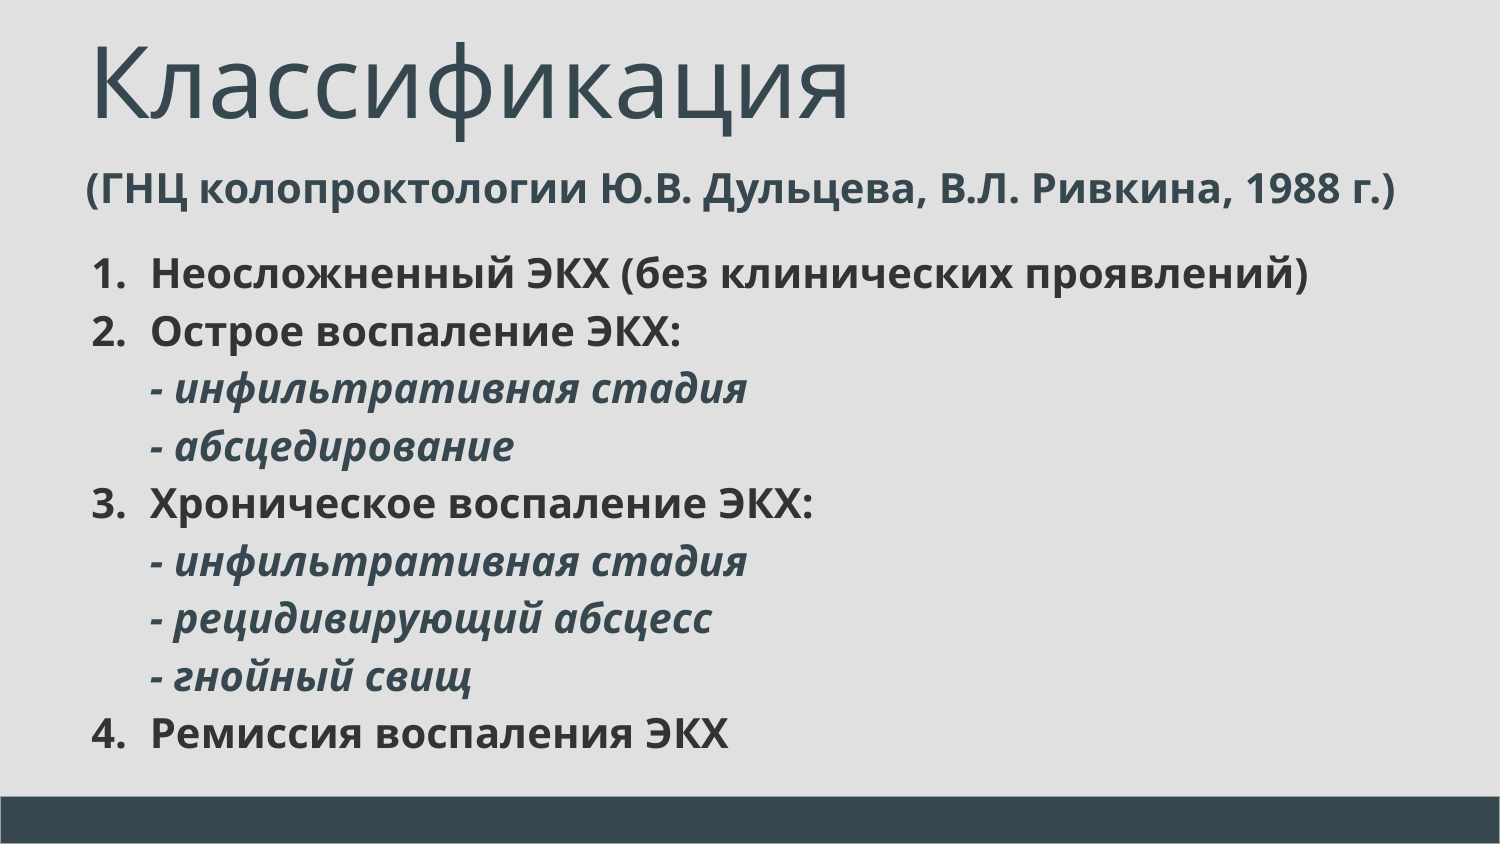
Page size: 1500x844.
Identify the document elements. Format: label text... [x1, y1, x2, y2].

title Классификация [74, 0, 1096, 139]
text_box (ГНЦ колопроктологии Ю.В. Дульцева, В.Л. Ривкина, 1988 г.) Неосложненный ЭКХ (без клинических проявлений) Острое воспаление ЭКХ: - инфильтративная стадия - абсцедирование Хроническое воспаление ЭКХ: - инфильтративная стадия - рецидивирующий абсцесс - гнойный свищ Ремиссия воспаления ЭКХ [59, 139, 1490, 796]
text_box [0, 796, 1500, 844]
